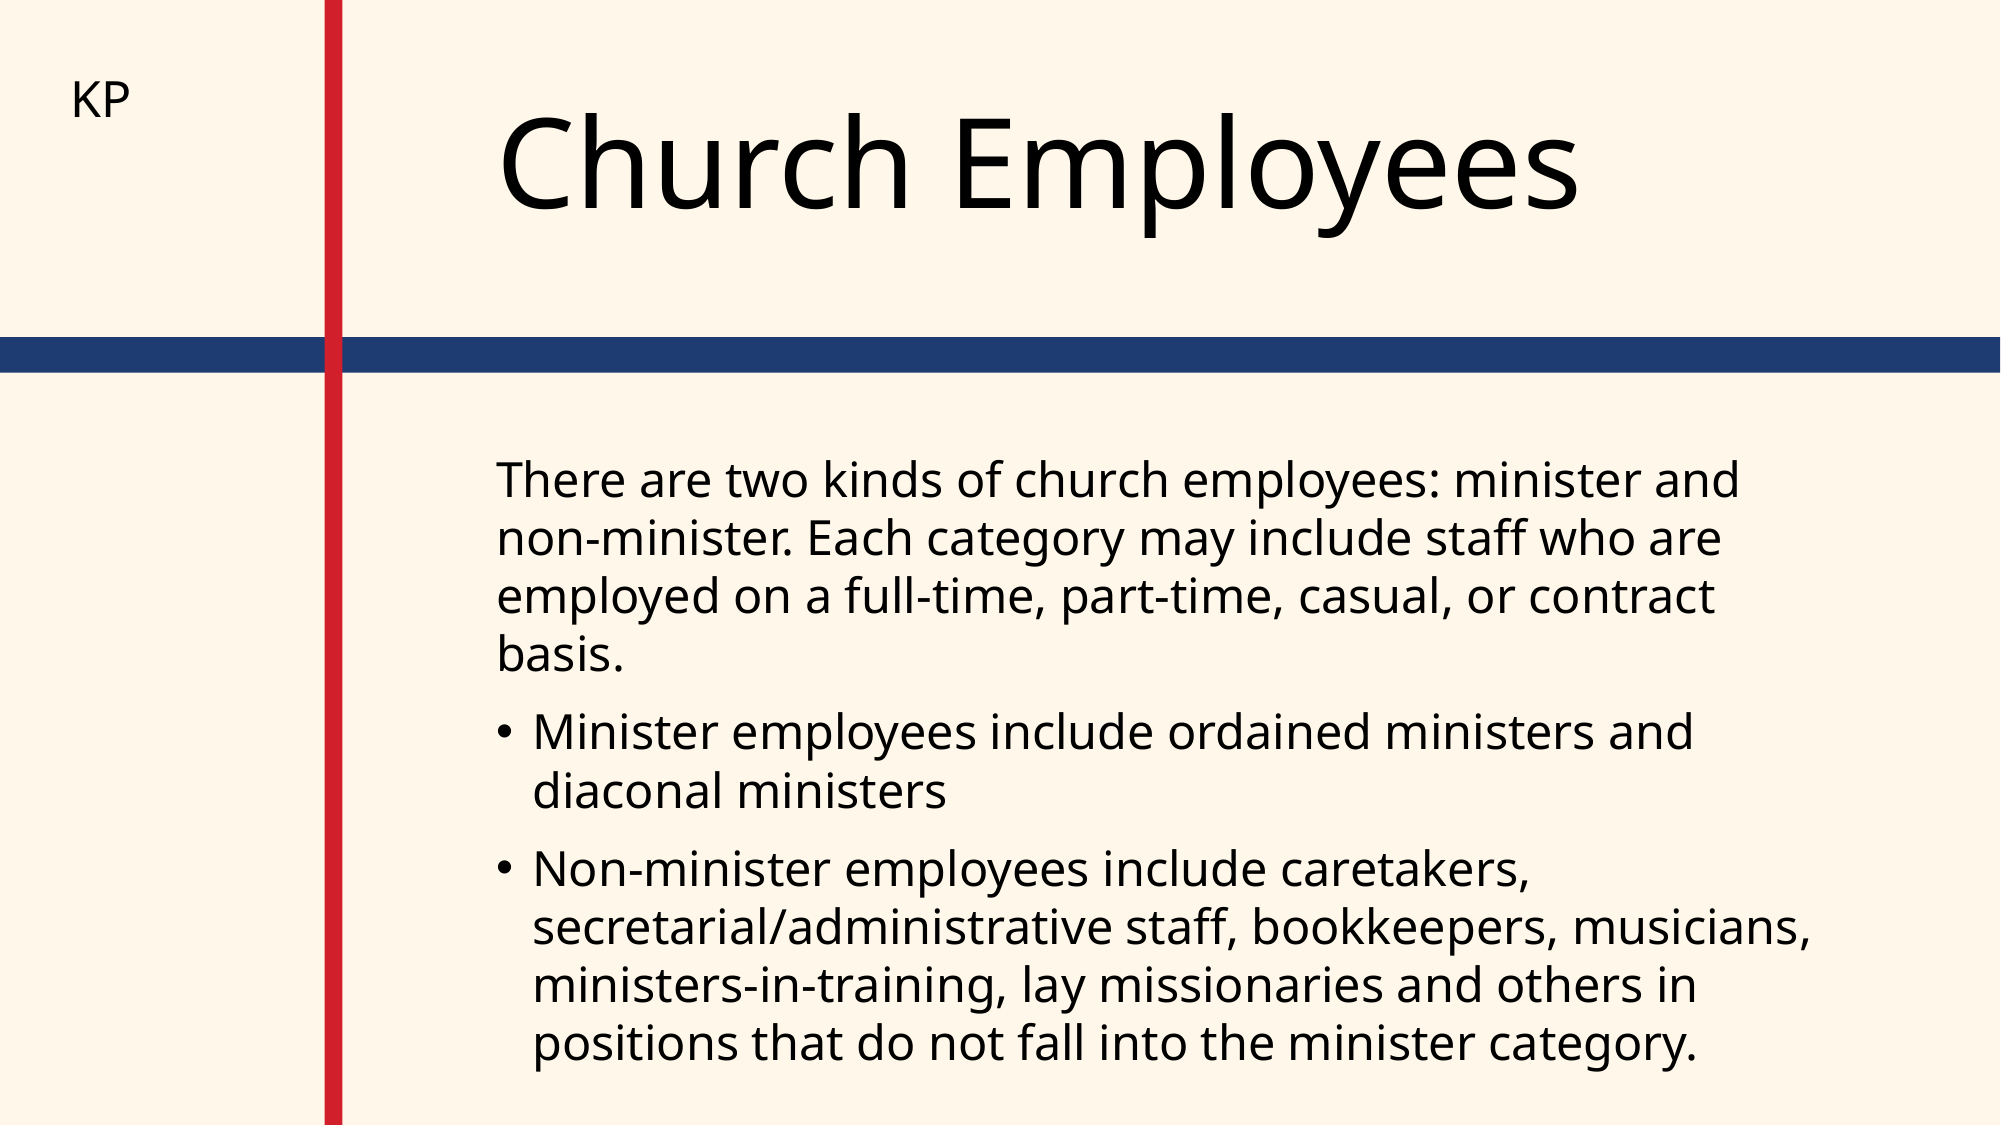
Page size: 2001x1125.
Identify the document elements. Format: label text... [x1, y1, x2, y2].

title Church Employees [481, 59, 1924, 278]
text_box KP [55, 59, 207, 135]
list There are two kinds of church employees: minister and non-minister. Each category may include staff who are employed on a full-time, part-time, casual, or contract basis. Minister employees include ordained ministers and diaconal ministers Non-minister employees include caretakers, secretarial/administrative staff, bookkeepers, musicians, ministers-in-training, lay missionaries and others in positions that do not fall into the minister category. [481, 441, 1863, 1125]
